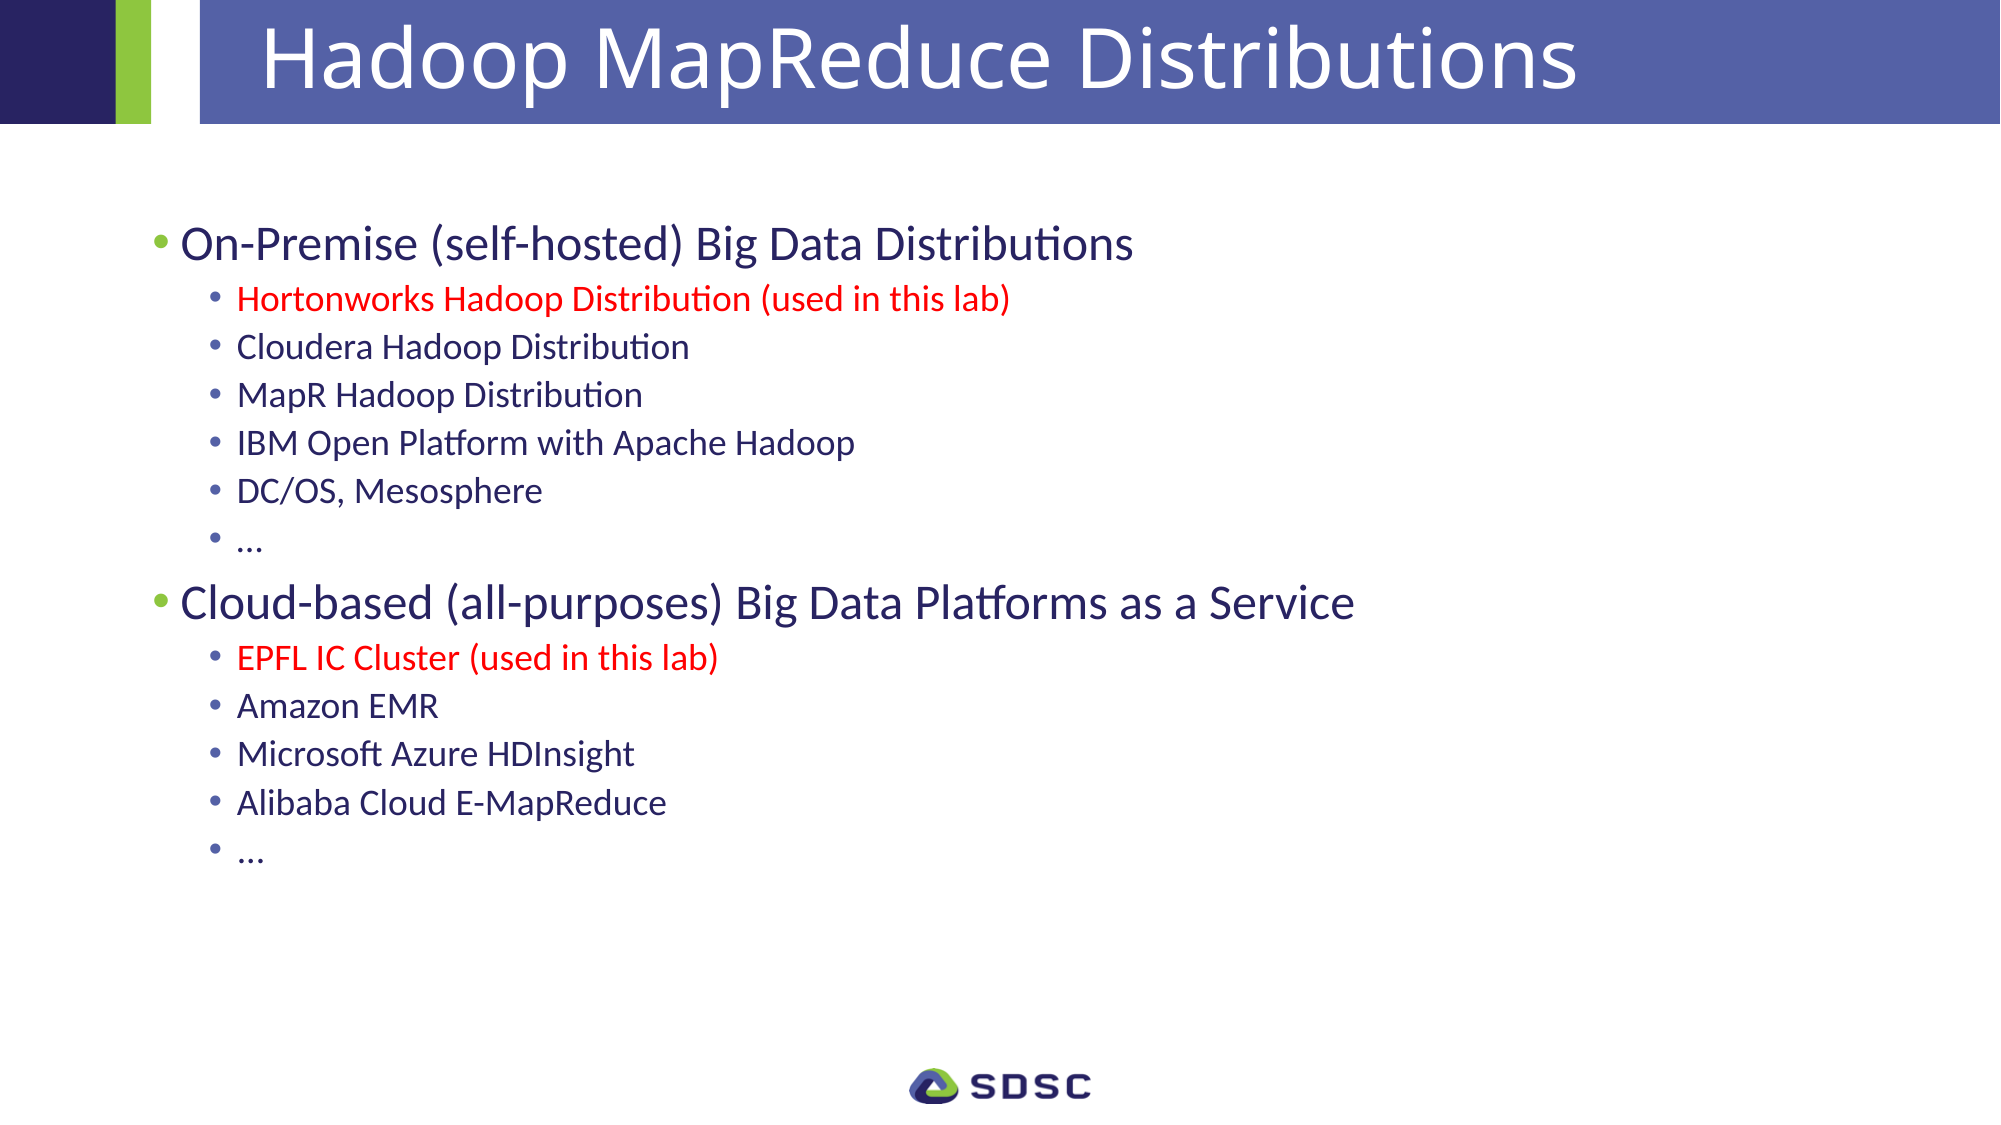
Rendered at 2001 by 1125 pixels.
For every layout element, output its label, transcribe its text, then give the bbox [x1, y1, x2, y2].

list On-Premise (self-hosted) Big Data Distributions Hortonworks Hadoop Distribution (used in this lab) Cloudera Hadoop Distribution MapR Hadoop Distribution IBM Open Platform with Apache Hadoop DC/OS, Mesosphere … Cloud-based (all-purposes) Big Data Platforms as a Service EPFL IC Cluster (used in this lab) Amazon EMR Microsoft Azure HDInsight Alibaba Cloud E-MapReduce ... [137, 209, 1863, 1014]
picture [909, 1068, 1091, 1104]
title Hadoop MapReduce Distributions [200, 0, 2000, 124]
